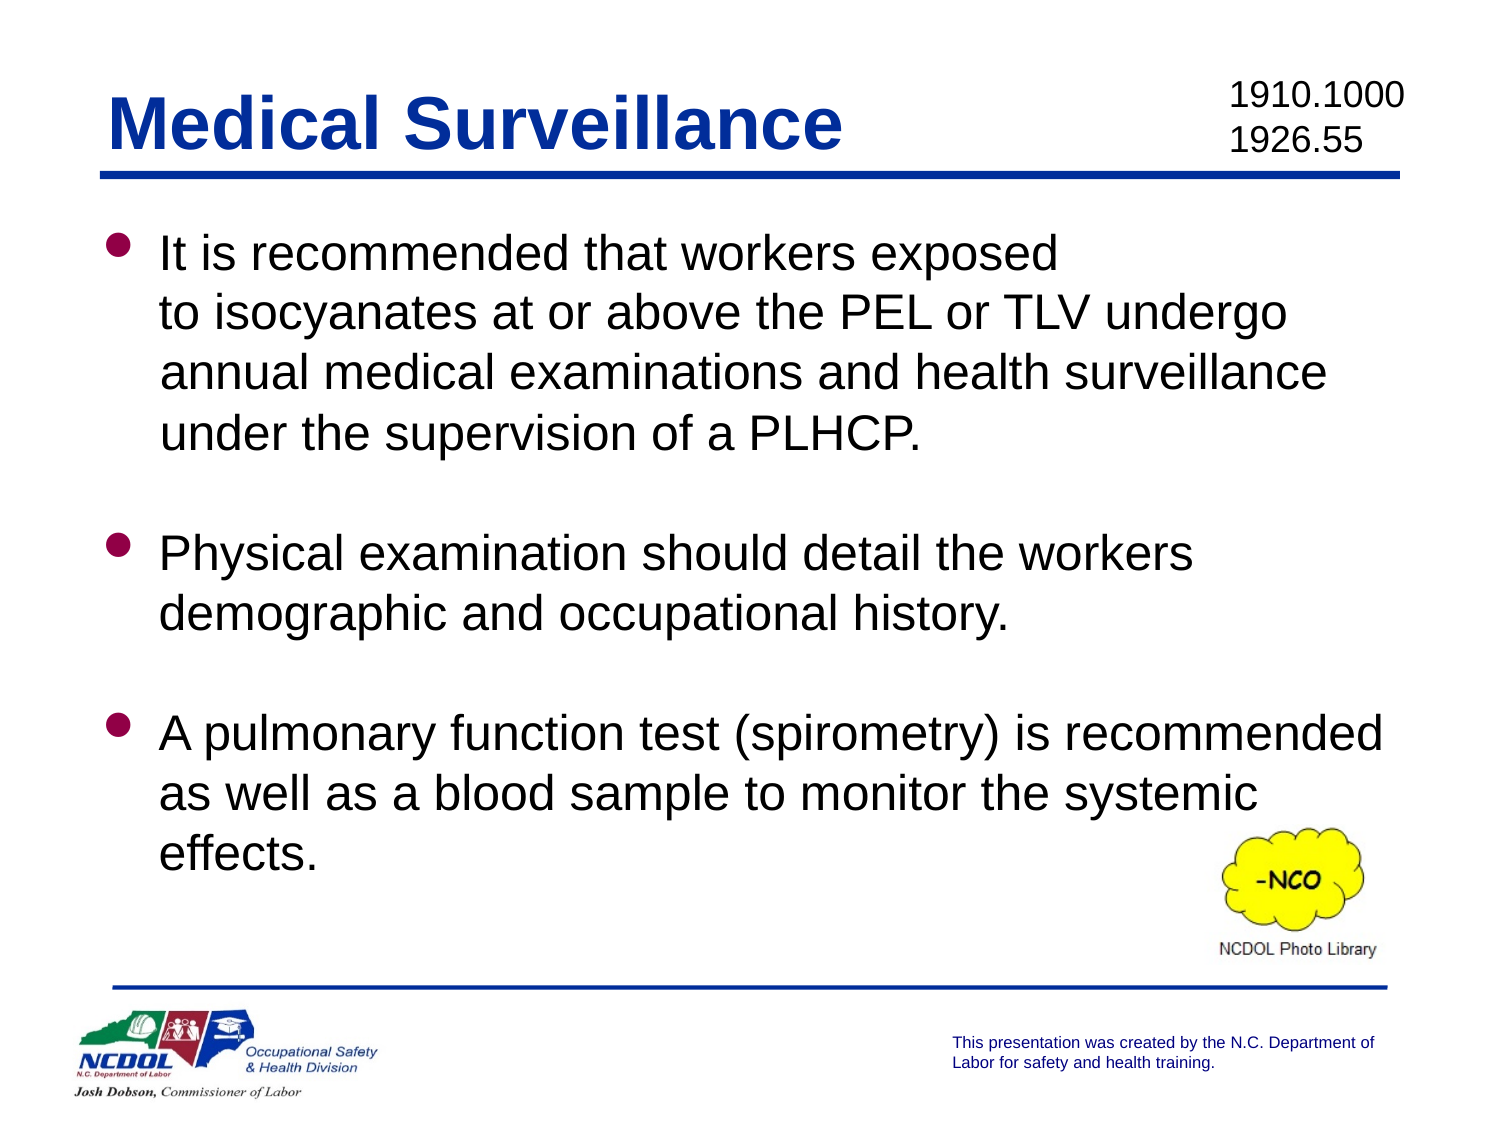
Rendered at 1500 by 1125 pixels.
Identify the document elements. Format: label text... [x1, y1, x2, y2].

title Medical Surveillance [99, 75, 1213, 166]
list It is recommended that workers exposed to isocyanates at or above the PEL or TLV undergo annual medical examinations and health surveillance under the supervision of a PLHCP. Physical examination should detail the workers demographic and occupational history. A pulmonary function test (spirometry) is recommended as well as a blood sample to monitor the systemic effects. [87, 212, 1422, 968]
picture [1202, 823, 1388, 965]
text_box 1910.1000 1926.55 [1213, 62, 1421, 168]
picture [62, 993, 388, 1124]
